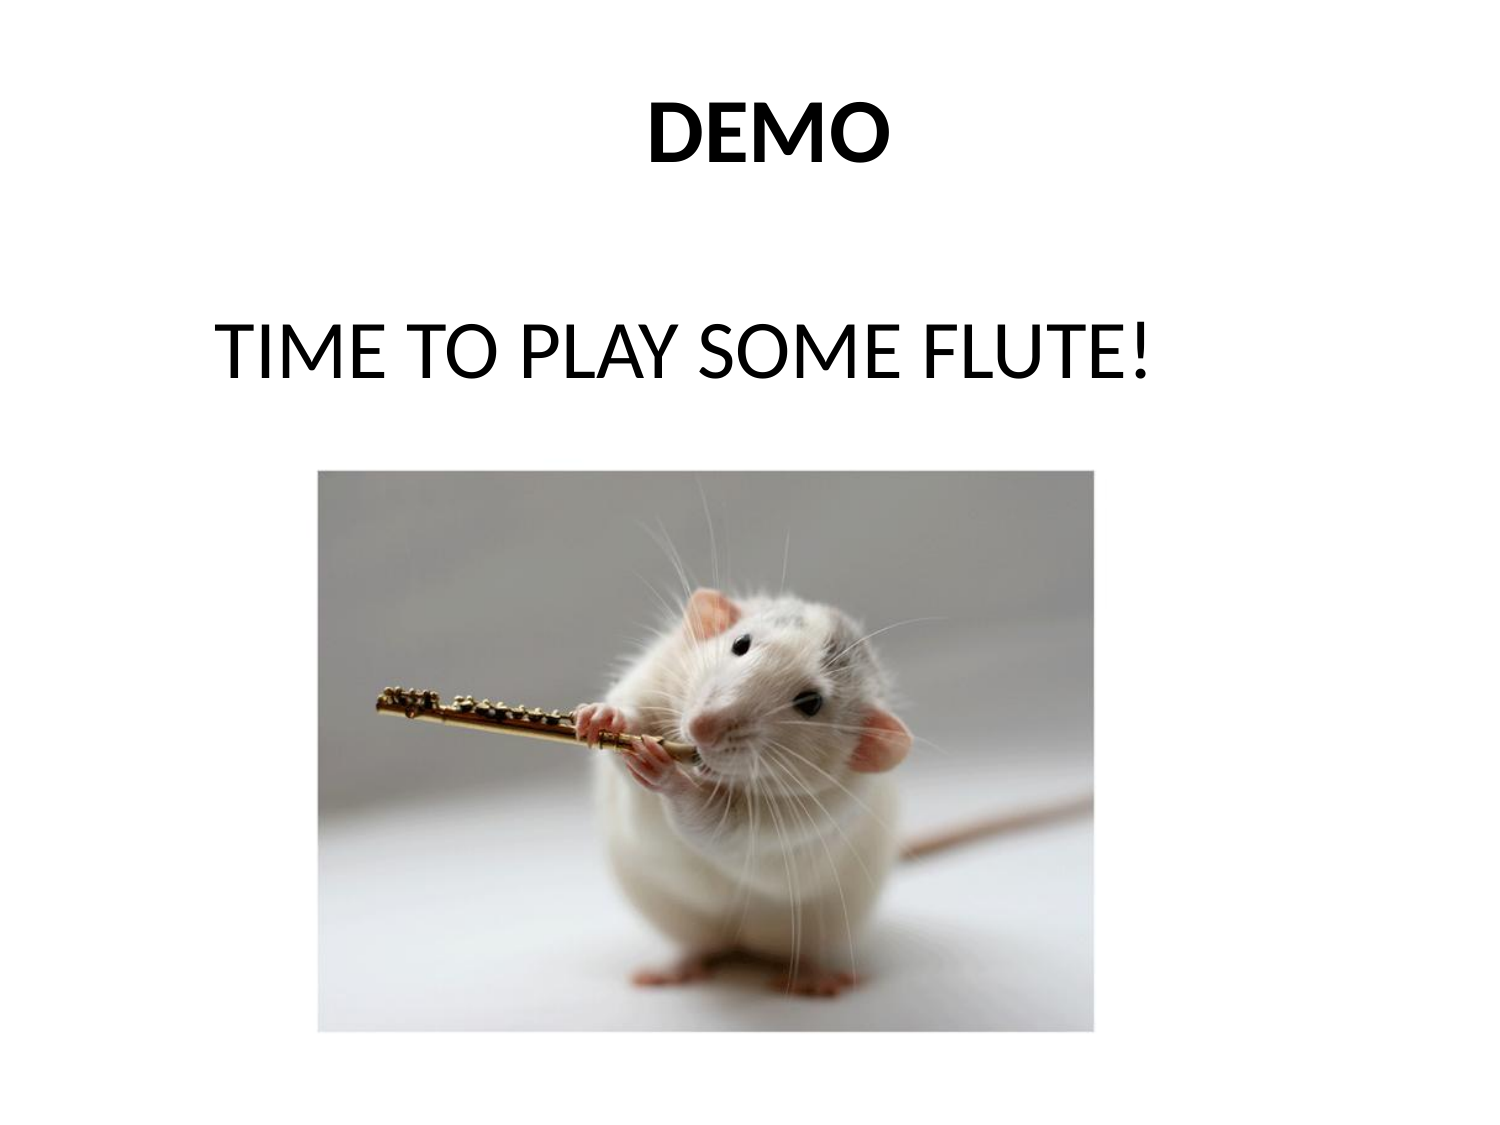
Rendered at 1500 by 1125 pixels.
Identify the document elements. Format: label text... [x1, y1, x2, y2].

text_box TIME TO PLAY SOME FLUTE! [199, 287, 1263, 502]
picture [287, 440, 1126, 1063]
text_box DEMO [50, 63, 1488, 185]
